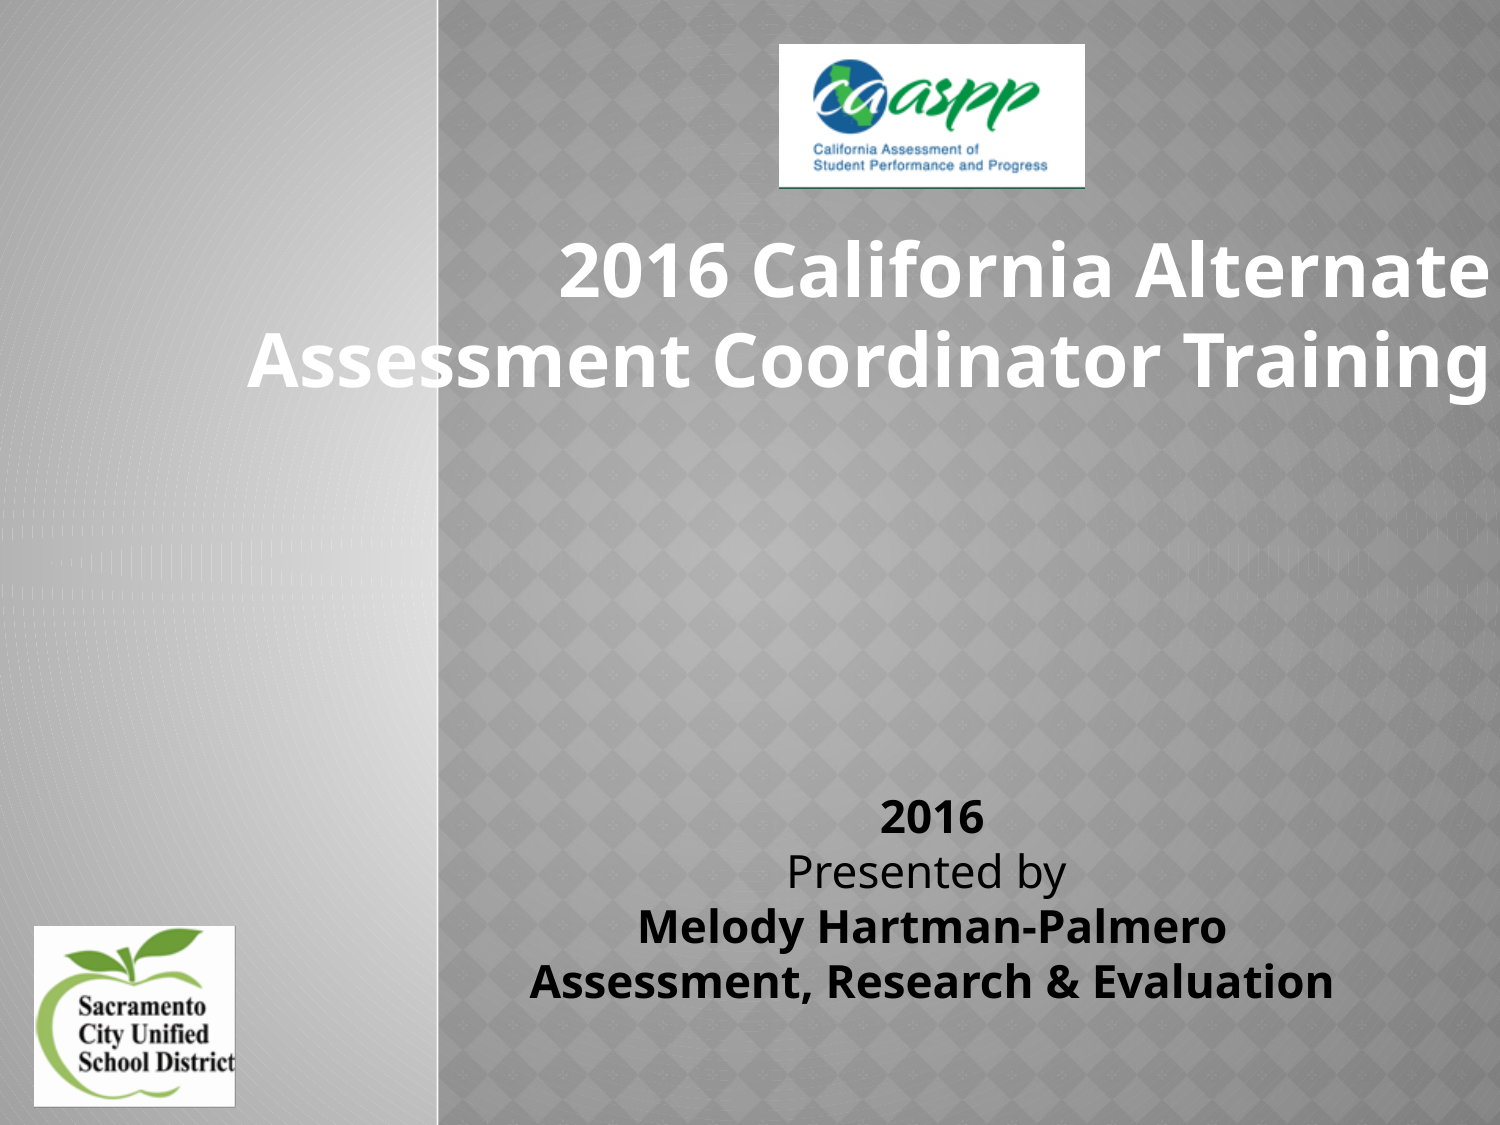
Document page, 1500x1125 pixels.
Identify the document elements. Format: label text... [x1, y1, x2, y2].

picture [779, 44, 1086, 189]
picture [34, 926, 237, 1109]
subtitle 2016 California Alternate Assessment Coordinator Training [130, 222, 1500, 502]
text_box 2016 Presented by Melody Hartman-Palmero Assessment, Research & Evaluation [447, 780, 1417, 1015]
